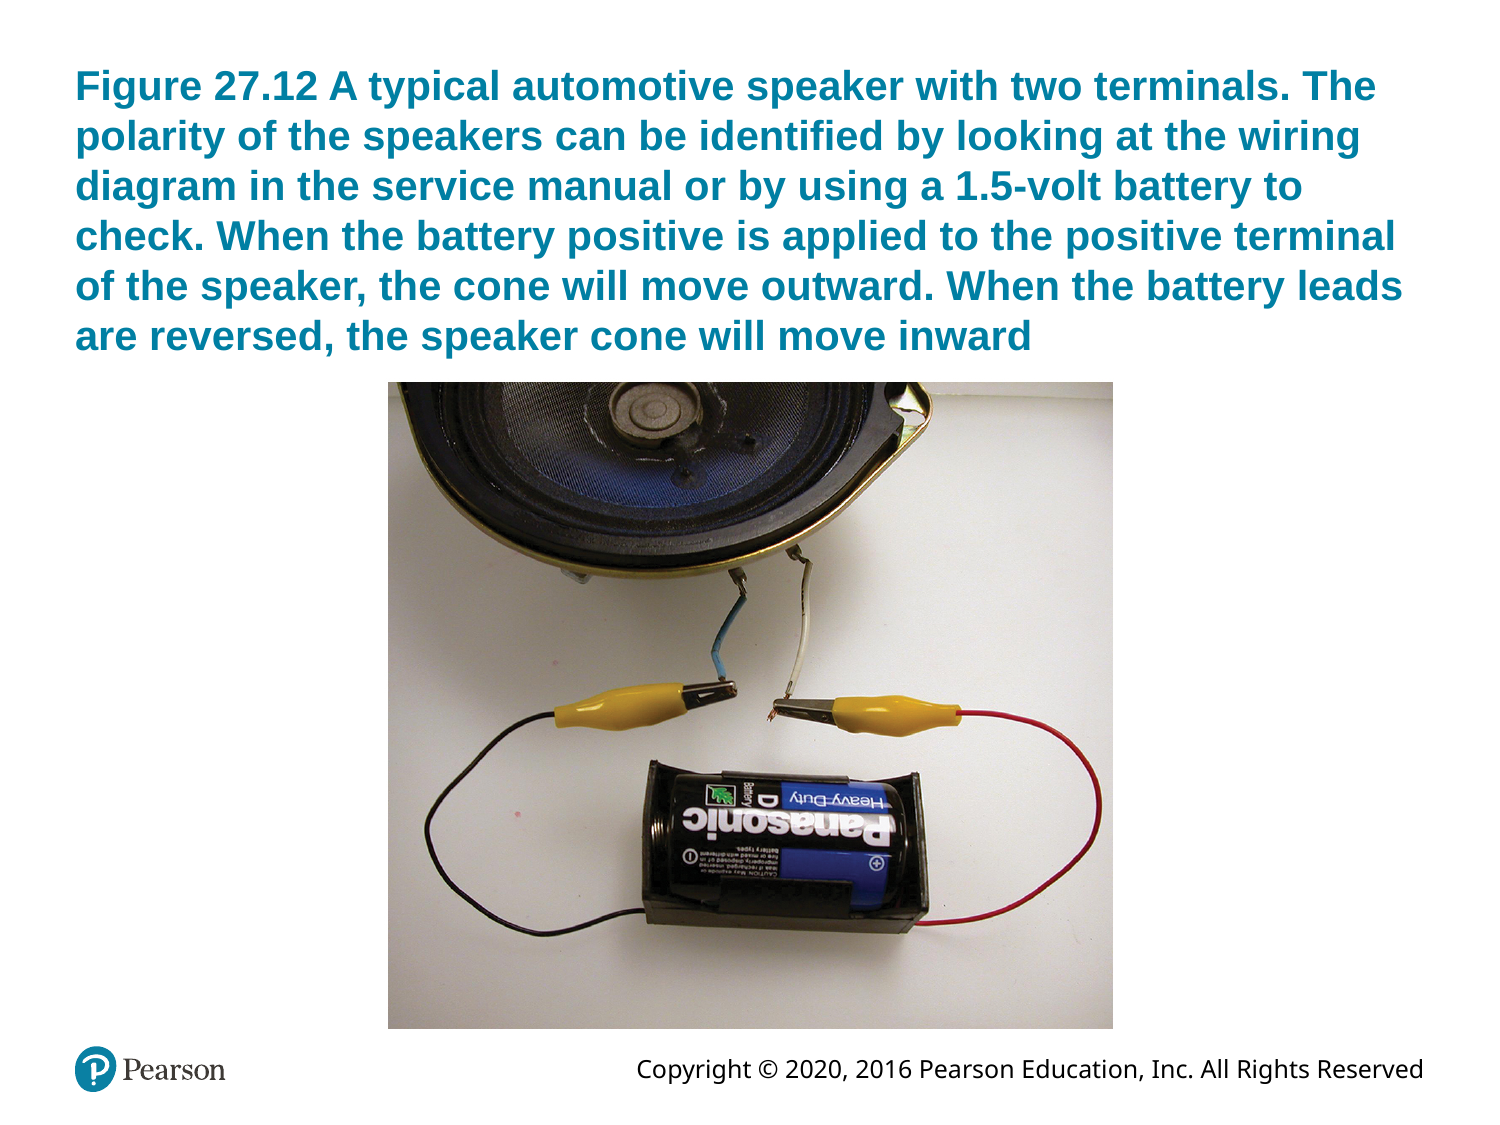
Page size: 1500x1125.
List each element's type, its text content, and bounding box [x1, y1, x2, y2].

title Figure 27.12 A typical automotive speaker with two terminals. The polarity of the speakers can be identified by looking at the wiring diagram in the service manual or by using a 1.5-volt battery to check. When the battery positive is applied to the positive terminal of the speaker, the cone will move outward. When the battery leads are reversed, the speaker cone will move inward [75, 58, 1425, 360]
picture [384, 377, 1116, 1032]
